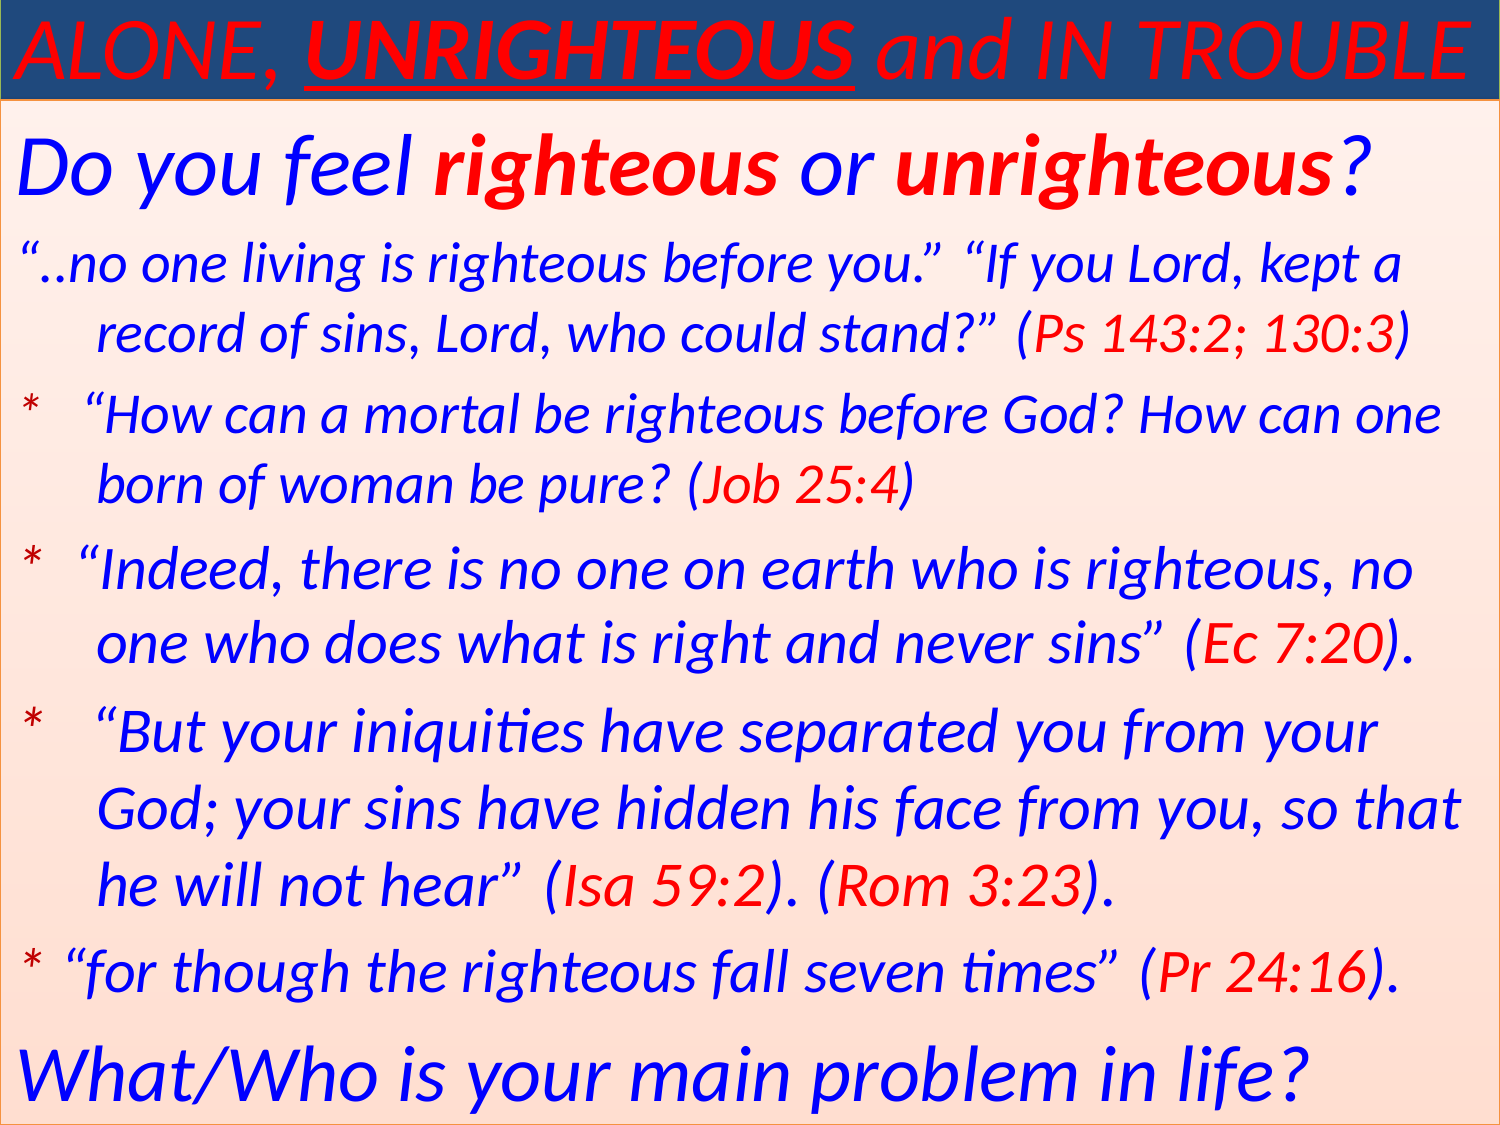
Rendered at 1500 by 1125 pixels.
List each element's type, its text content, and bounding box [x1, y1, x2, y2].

list Do you feel righteous or unrighteous? “..no one living is righteous before you.” “If you Lord, kept a record of sins, Lord, who could stand?” (Ps 143:2; 130:3) * “How can a mortal be righteous before God? How can one born of woman be pure? (Job 25:4) * “Indeed, there is no one on earth who is righteous, no one who does what is right and never sins” (Ec 7:20). * “But your iniquities have separated you from your God; your sins have hidden his face from you, so that he will not hear” (Isa 59:2). (Rom 3:23). * “for though the righteous fall seven times” (Pr 24:16). What/Who is your main problem in life? [0, 99, 1500, 1125]
title ALONE, UNRIGHTEOUS and IN TROUBLE [0, 0, 1500, 98]
